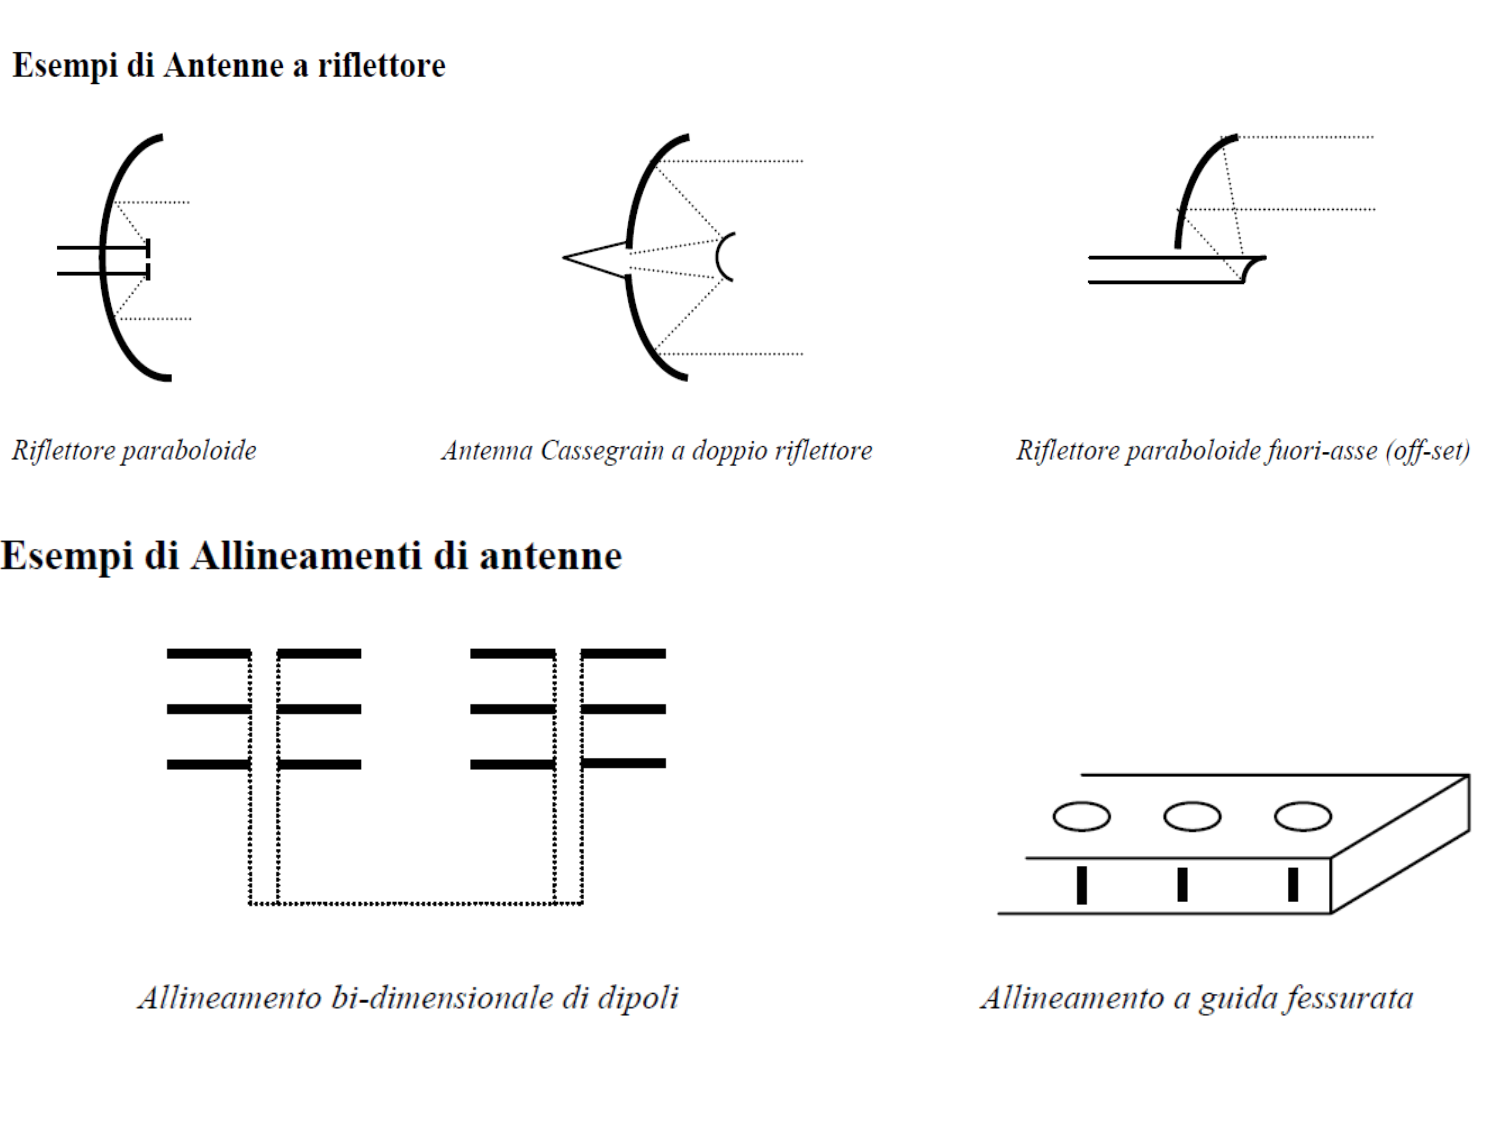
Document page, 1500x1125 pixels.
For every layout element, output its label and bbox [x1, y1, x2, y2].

picture [11, 46, 1477, 472]
picture [0, 538, 1485, 1020]
